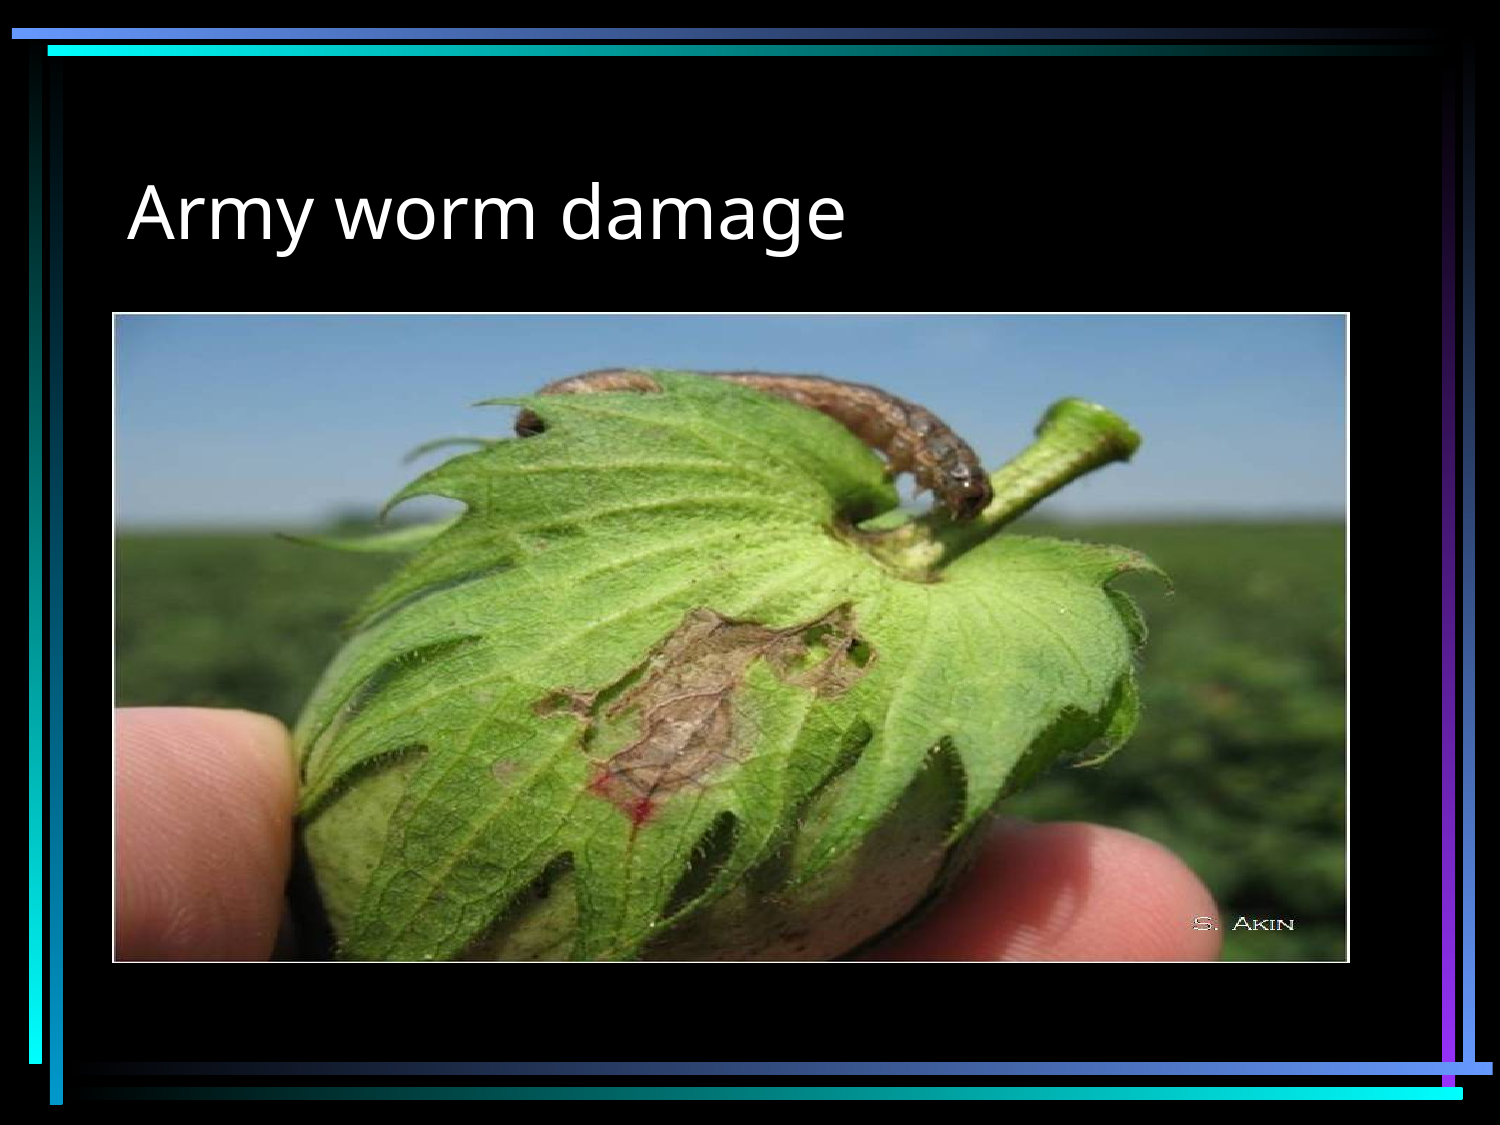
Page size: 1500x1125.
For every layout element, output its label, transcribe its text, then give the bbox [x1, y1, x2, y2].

title Army worm damage [112, 99, 1388, 263]
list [112, 312, 1351, 963]
